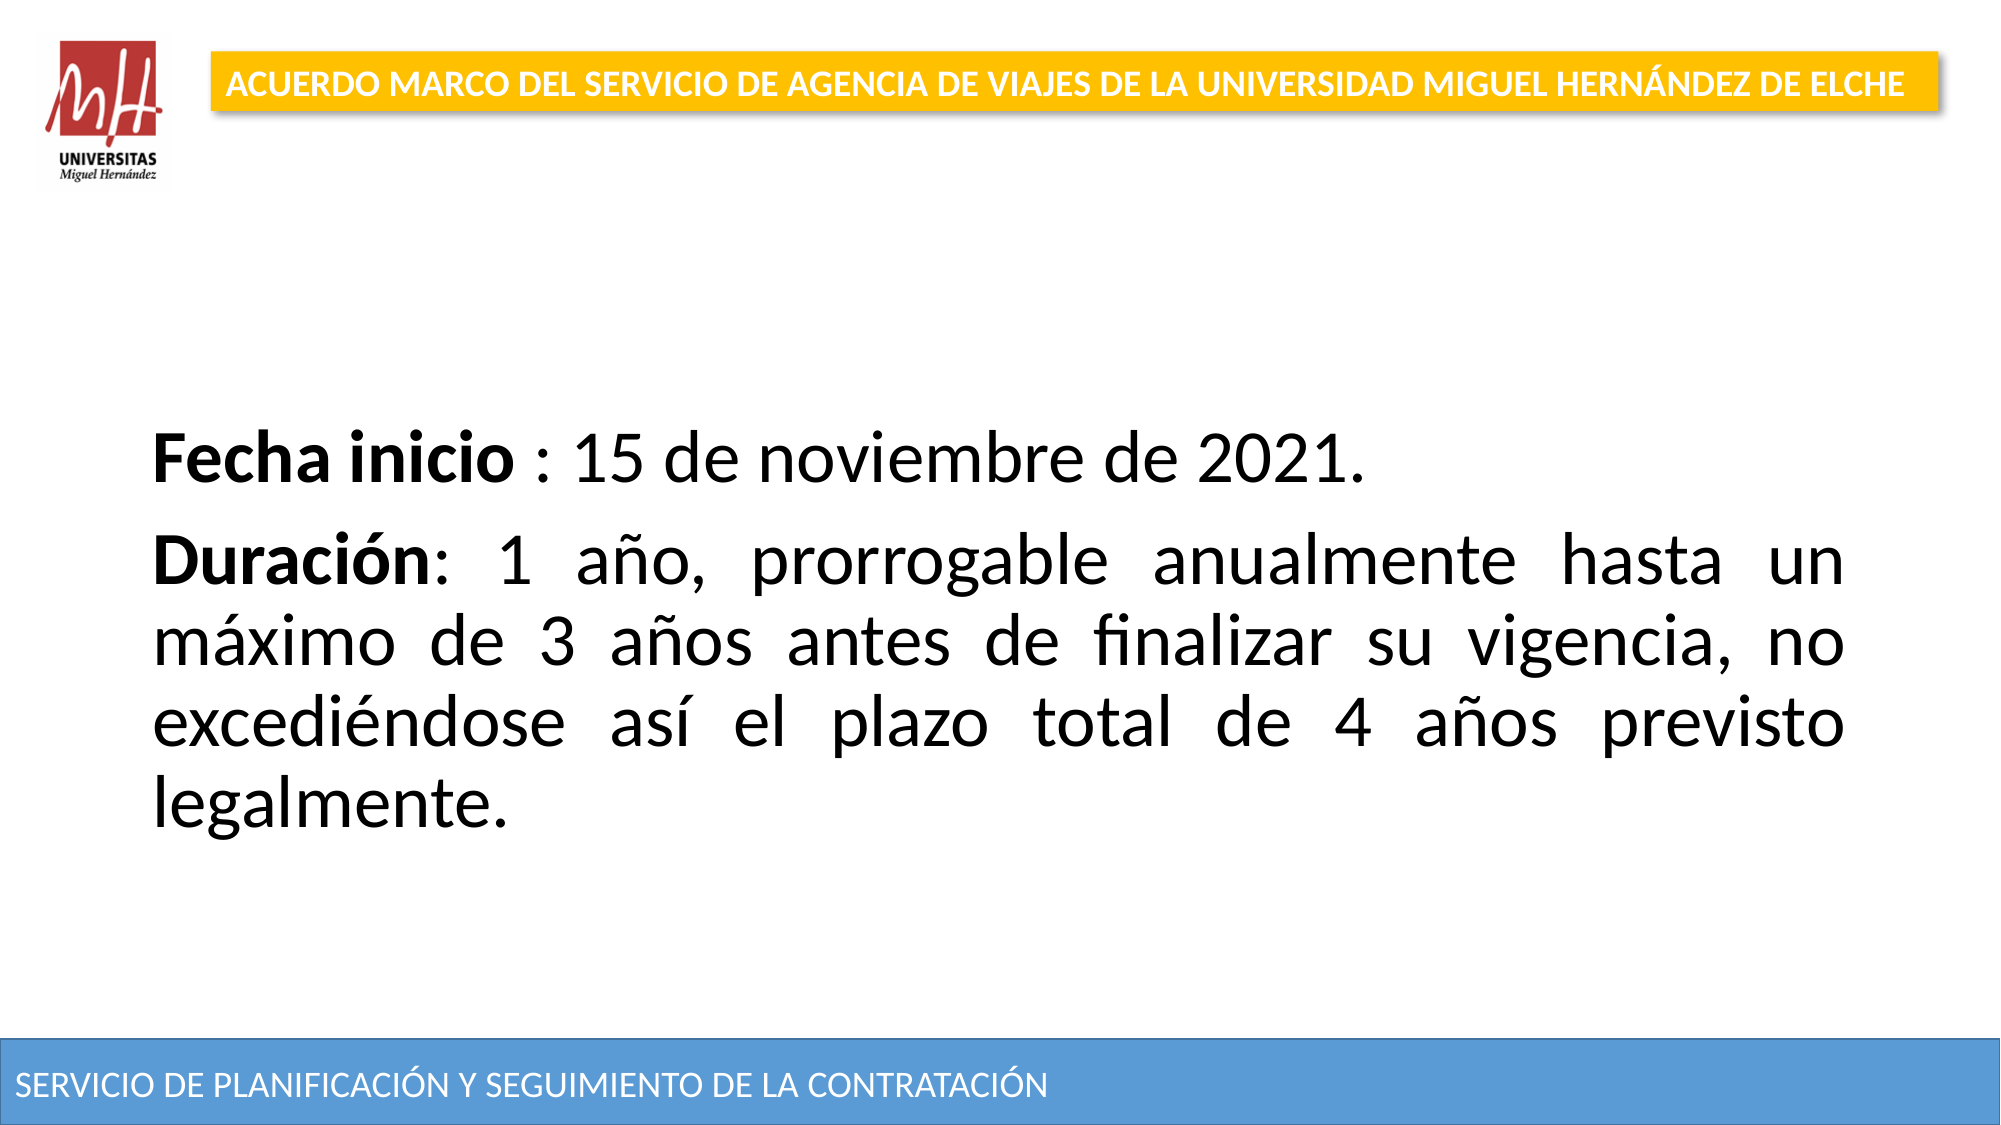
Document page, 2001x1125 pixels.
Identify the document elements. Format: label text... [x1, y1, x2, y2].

list Fecha inicio : 15 de noviembre de 2021. Duración: 1 año, prorrogable anualmente hasta un máximo de 3 años antes de finalizar su vigencia, no excediéndose así el plazo total de 4 años previsto legalmente. [137, 299, 1863, 1014]
text_box SERVICIO DE PLANIFICACIÓN Y SEGUIMIENTO DE LA CONTRATACIÓN [0, 1038, 2000, 1125]
picture [36, 32, 172, 191]
text_box ACUERDO MARCO DEL SERVICIO DE AGENCIA DE VIAJES DE LA UNIVERSIDAD MIGUEL HERNÁNDEZ DE ELCHE [210, 51, 1939, 111]
